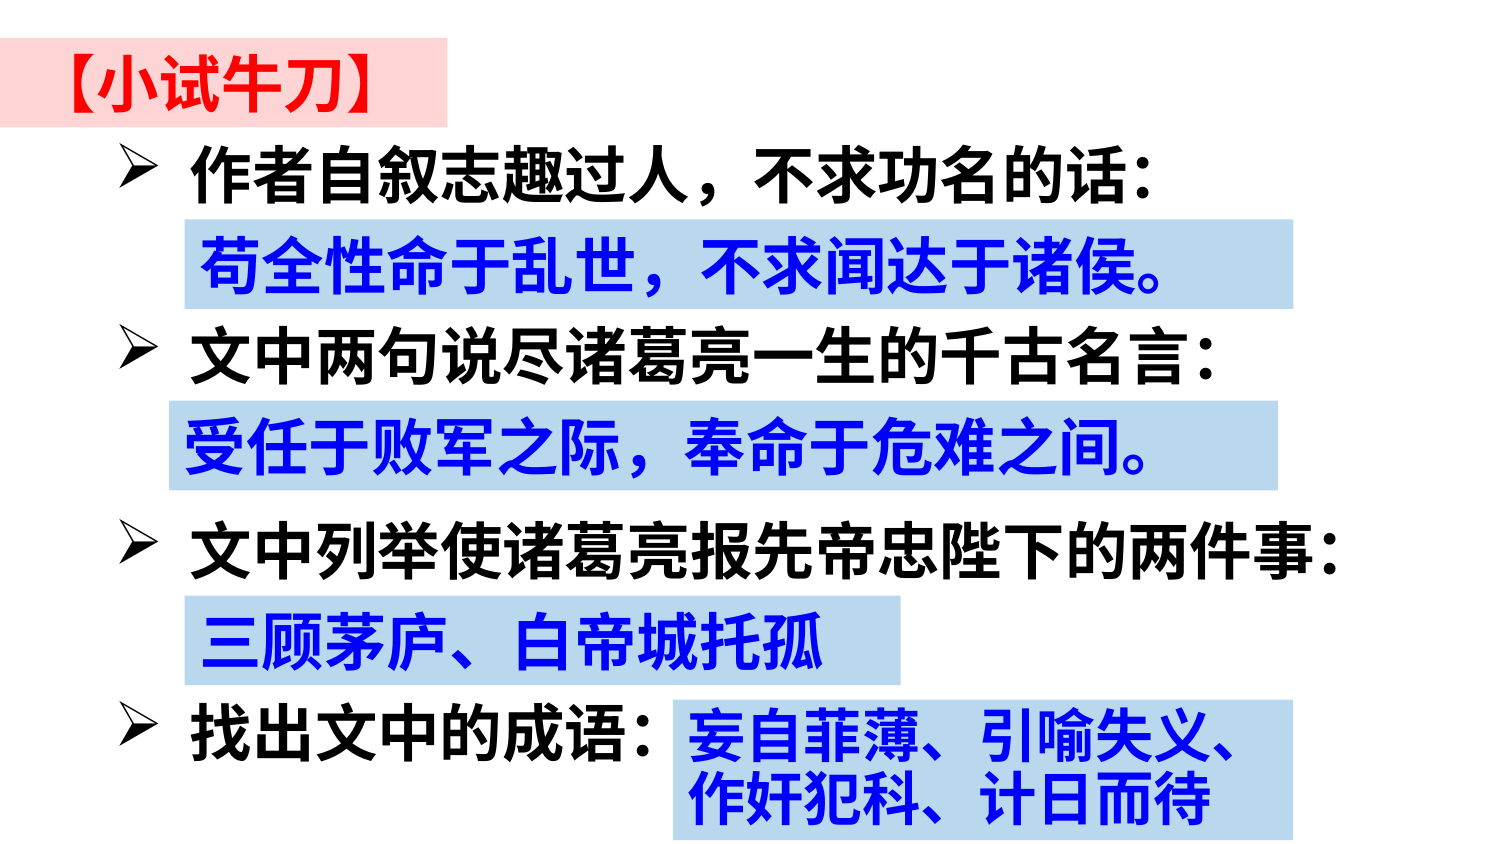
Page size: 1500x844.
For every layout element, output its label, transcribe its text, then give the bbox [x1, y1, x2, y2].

text_box 作者自叙志趣过人，不求功名的话： [100, 128, 1319, 219]
text_box 三顾茅庐、白帝城托孤 [184, 595, 901, 686]
text_box 苟全性命于乱世，不求闻达于诸侯。 [184, 219, 1294, 309]
text_box 受任于败军之际，奉命于危难之间。 [169, 400, 1278, 491]
text_box 妄自菲薄、引喻失义、 作奸犯科、计日而待 [672, 699, 1294, 841]
text_box 【小试牛刀】 [0, 37, 448, 128]
text_box 找出文中的成语： [100, 686, 712, 776]
text_box 文中两句说尽诸葛亮一生的千古名言： [100, 309, 1347, 400]
text_box 文中列举使诸葛亮报先帝忠陛下的两件事： [100, 504, 1482, 595]
